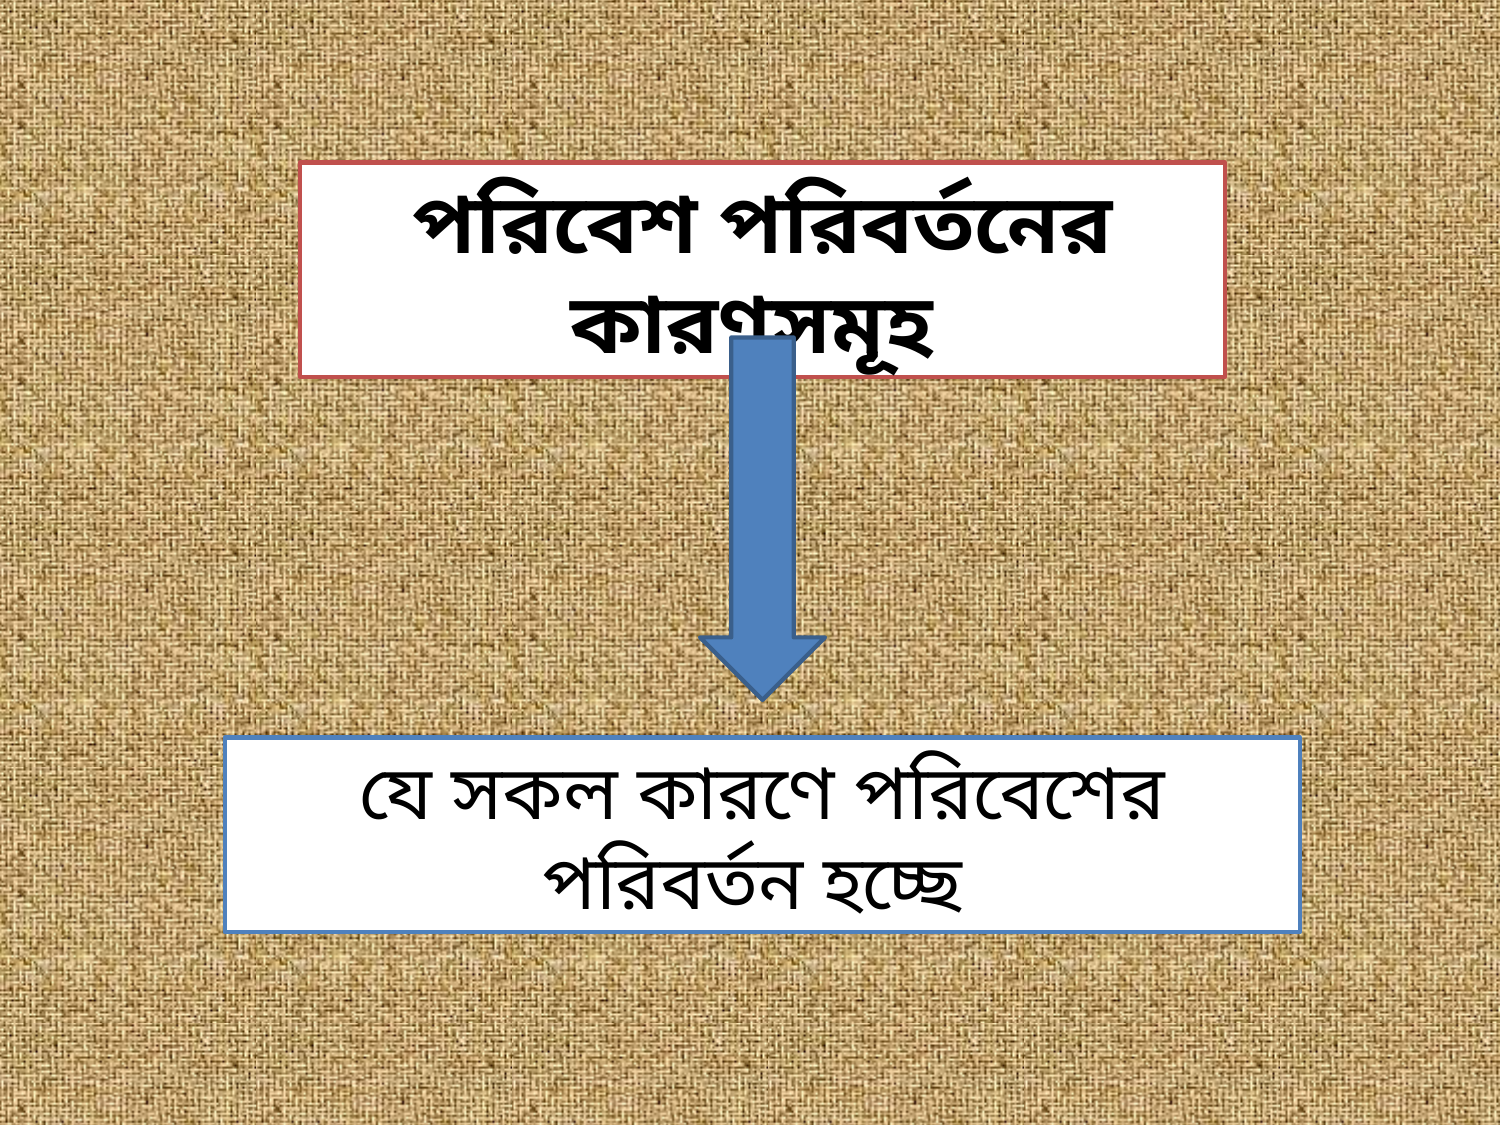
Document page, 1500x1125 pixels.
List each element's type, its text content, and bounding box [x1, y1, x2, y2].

text_box পরিবেশ পরিবর্তনের কারণসমূহ [298, 160, 1227, 379]
picture [0, 0, 1500, 1125]
text_box [698, 335, 827, 703]
text_box যে সকল কারণে পরিবেশের পরিবর্তন হচ্ছে [223, 735, 1302, 934]
